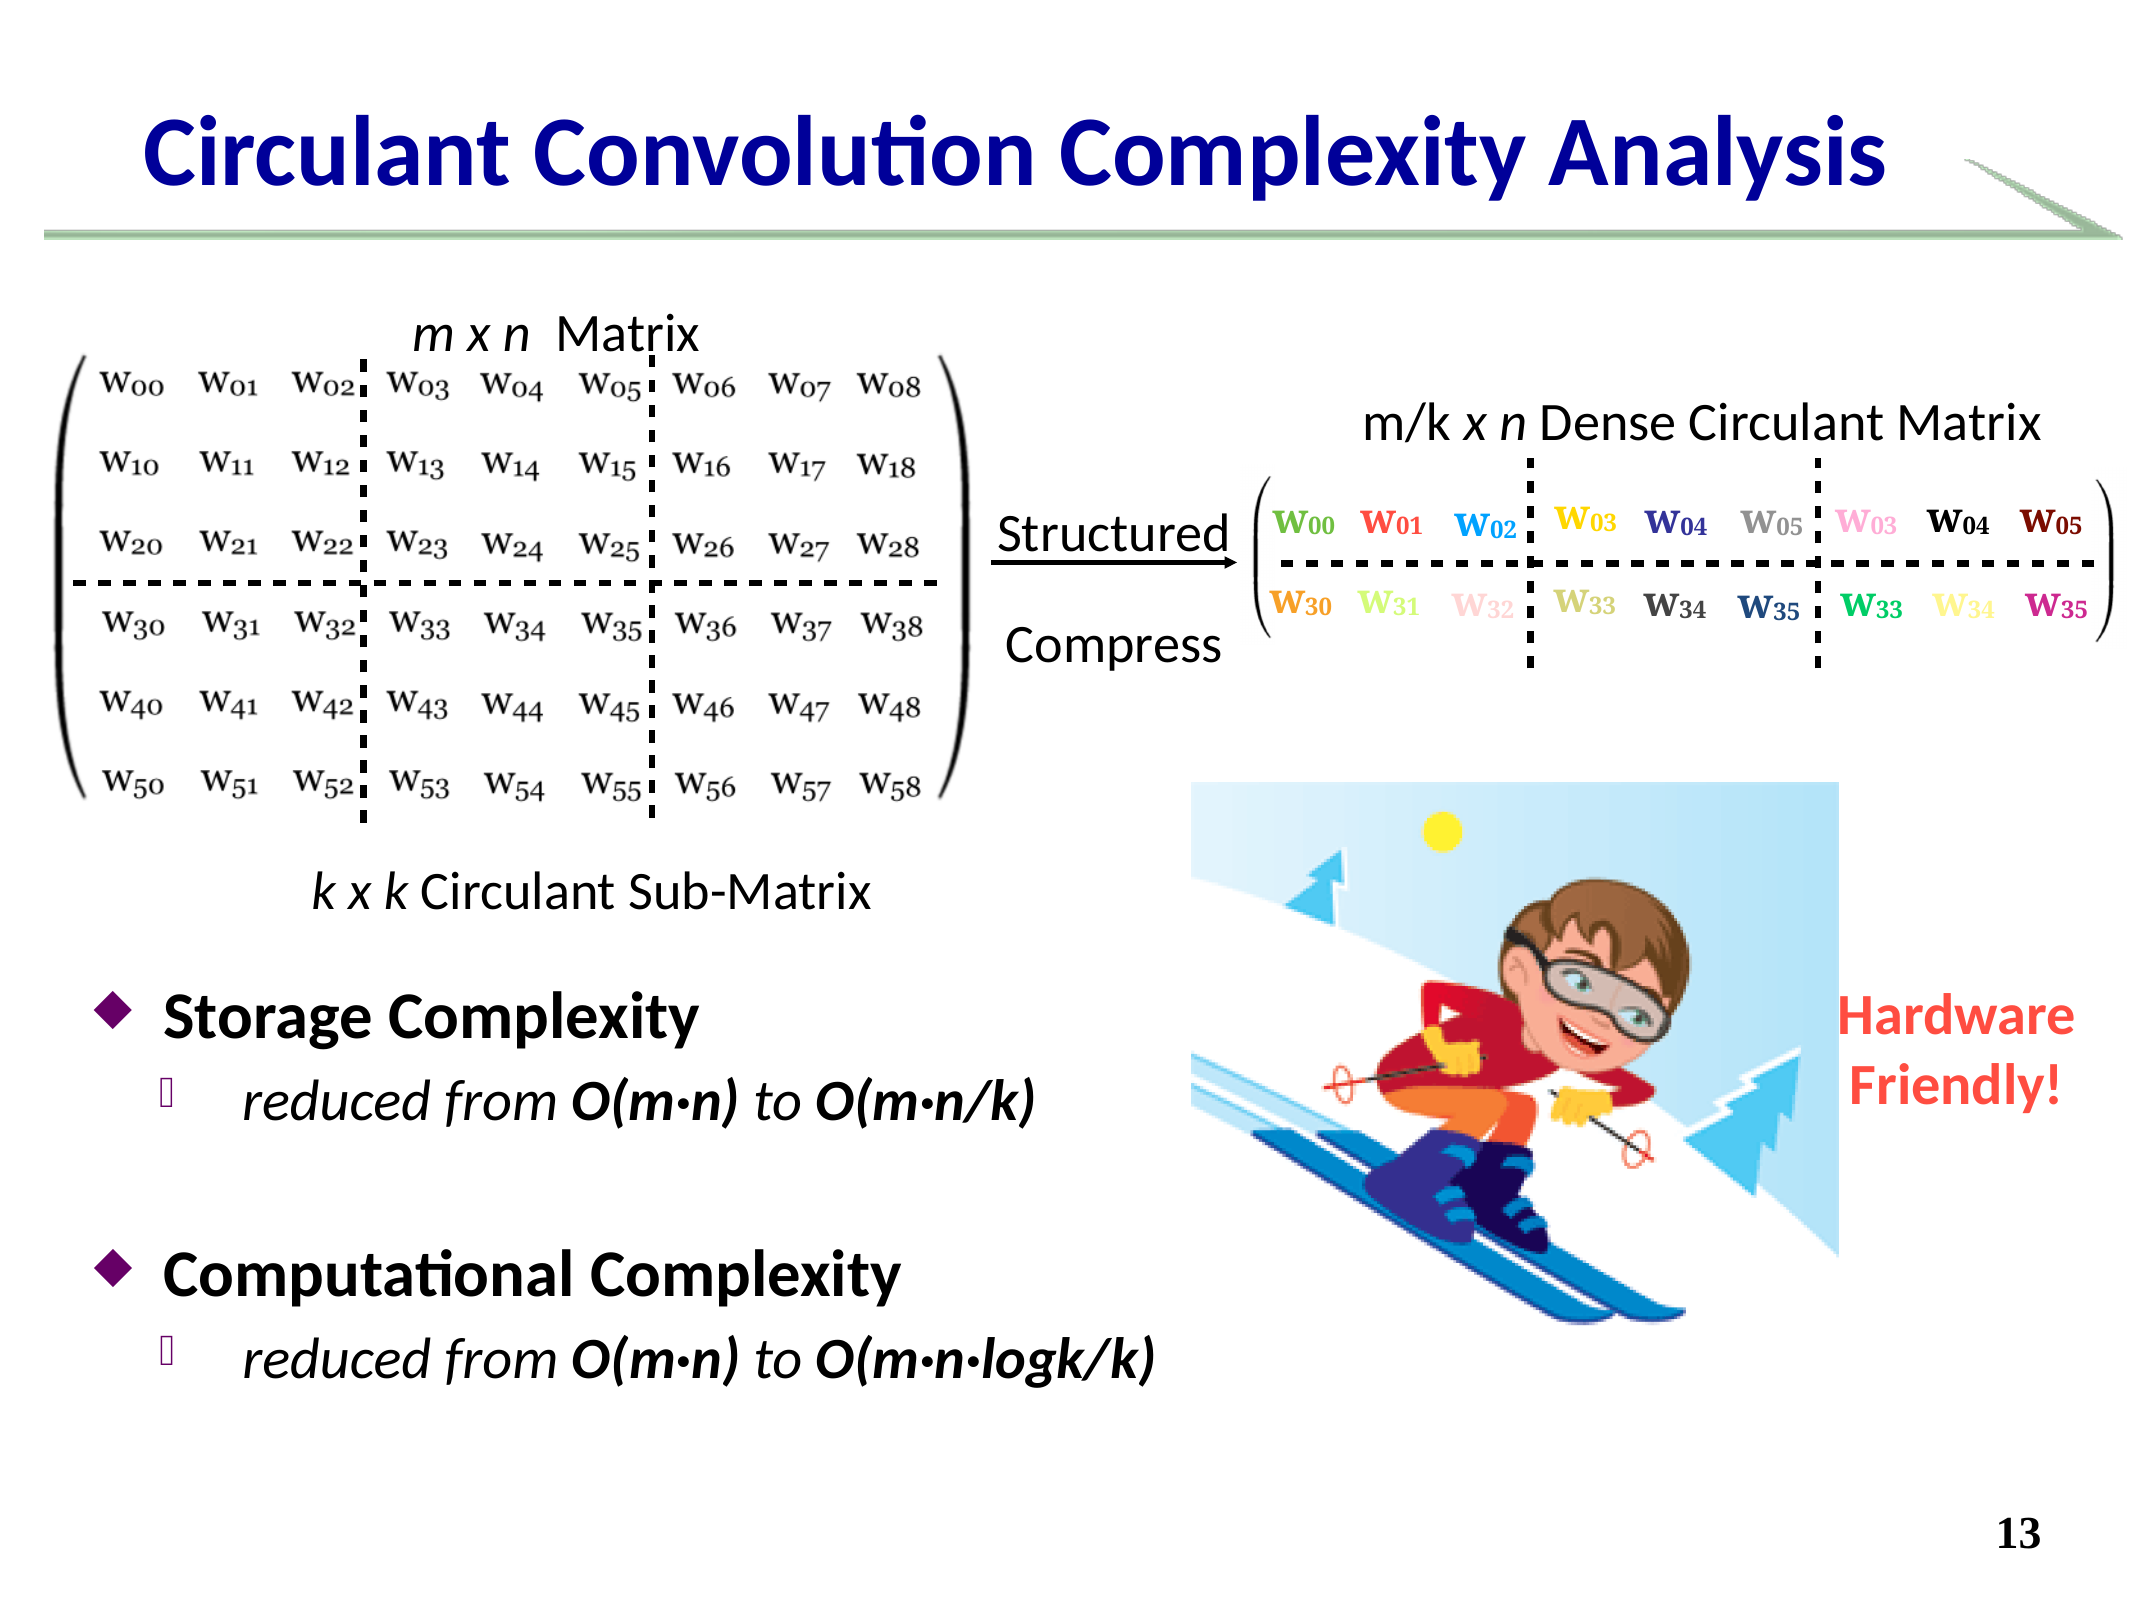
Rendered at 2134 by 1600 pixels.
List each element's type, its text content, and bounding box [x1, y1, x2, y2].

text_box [981, 354, 2102, 669]
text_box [72, 349, 949, 908]
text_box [42, 264, 980, 851]
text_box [1191, 782, 2092, 1369]
slide_number 13 [1993, 1503, 2043, 1557]
picture [44, 159, 2125, 240]
picture [2102, 467, 2127, 649]
text_box Storage Complexity reduced from O(m·n) to O(m·n/k) [82, 944, 1049, 1143]
title Circulant Convolution Complexity Analysis [55, 73, 1977, 233]
text_box Computational Complexity reduced from O(m·n) to O(m·n·logk/k) [82, 1203, 1168, 1402]
